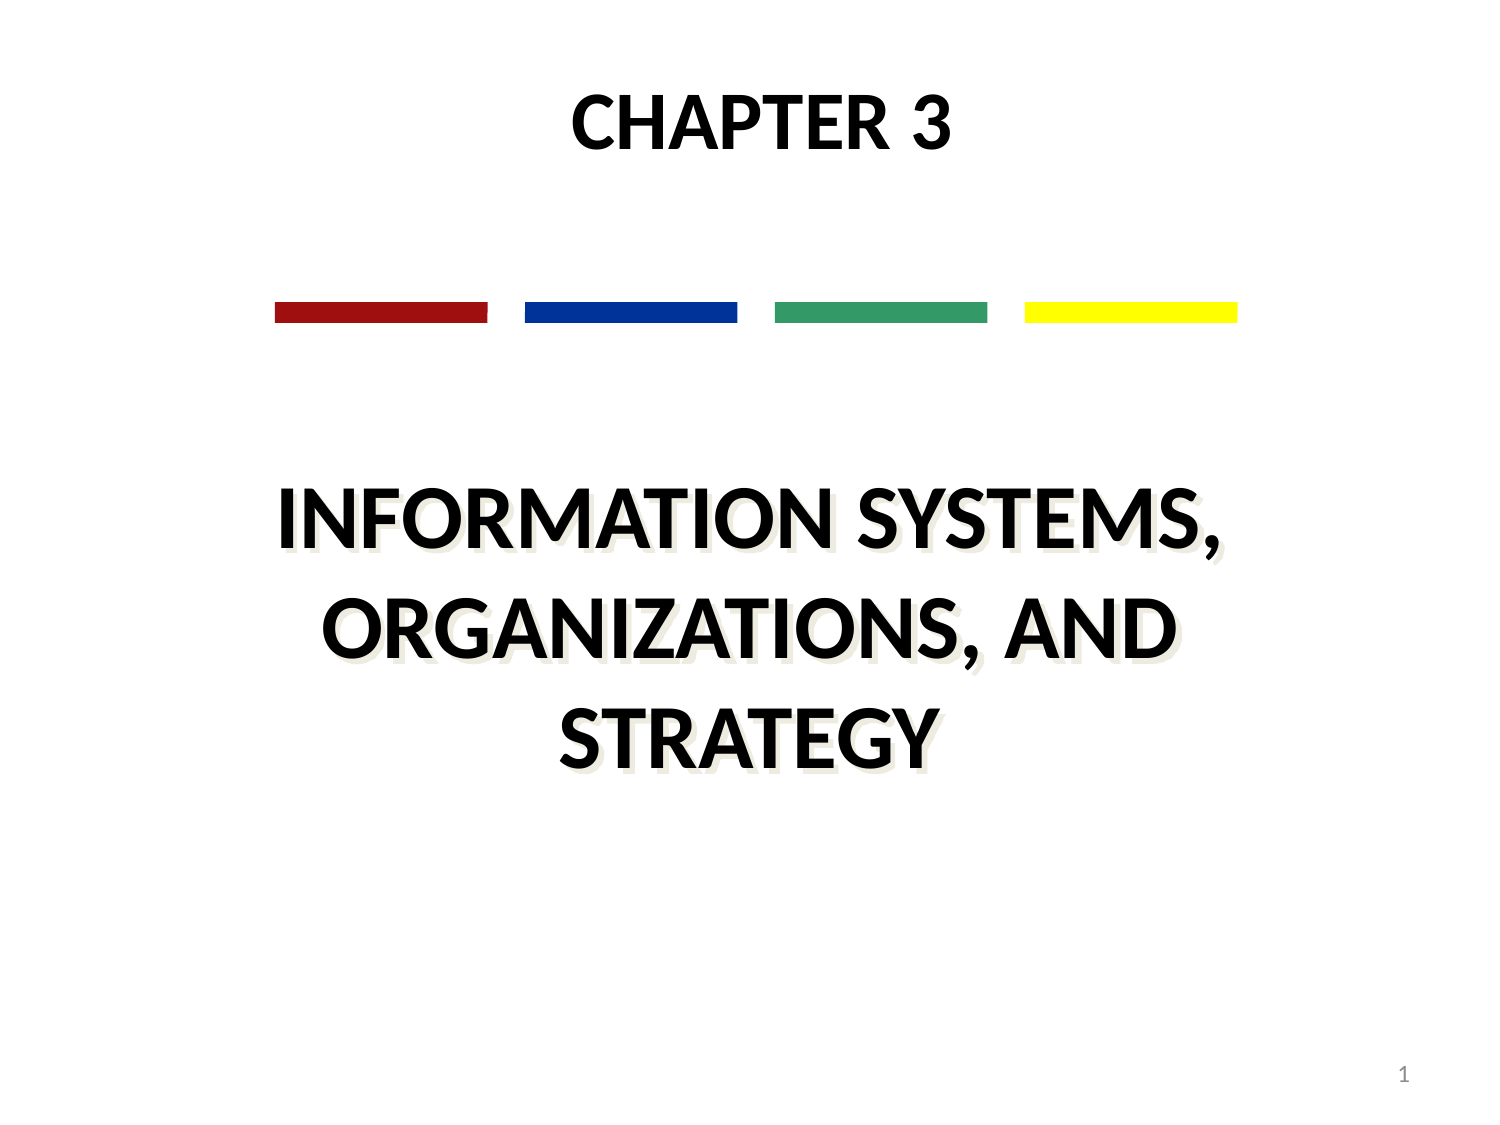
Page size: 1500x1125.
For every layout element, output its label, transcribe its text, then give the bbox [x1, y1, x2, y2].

text_box CHAPTER 3 [306, 58, 1225, 174]
slide_number 1 [1074, 1042, 1425, 1103]
text_box INFORMATION SYSTEMS, ORGANIZATIONS, AND STRATEGY [174, 449, 1325, 795]
